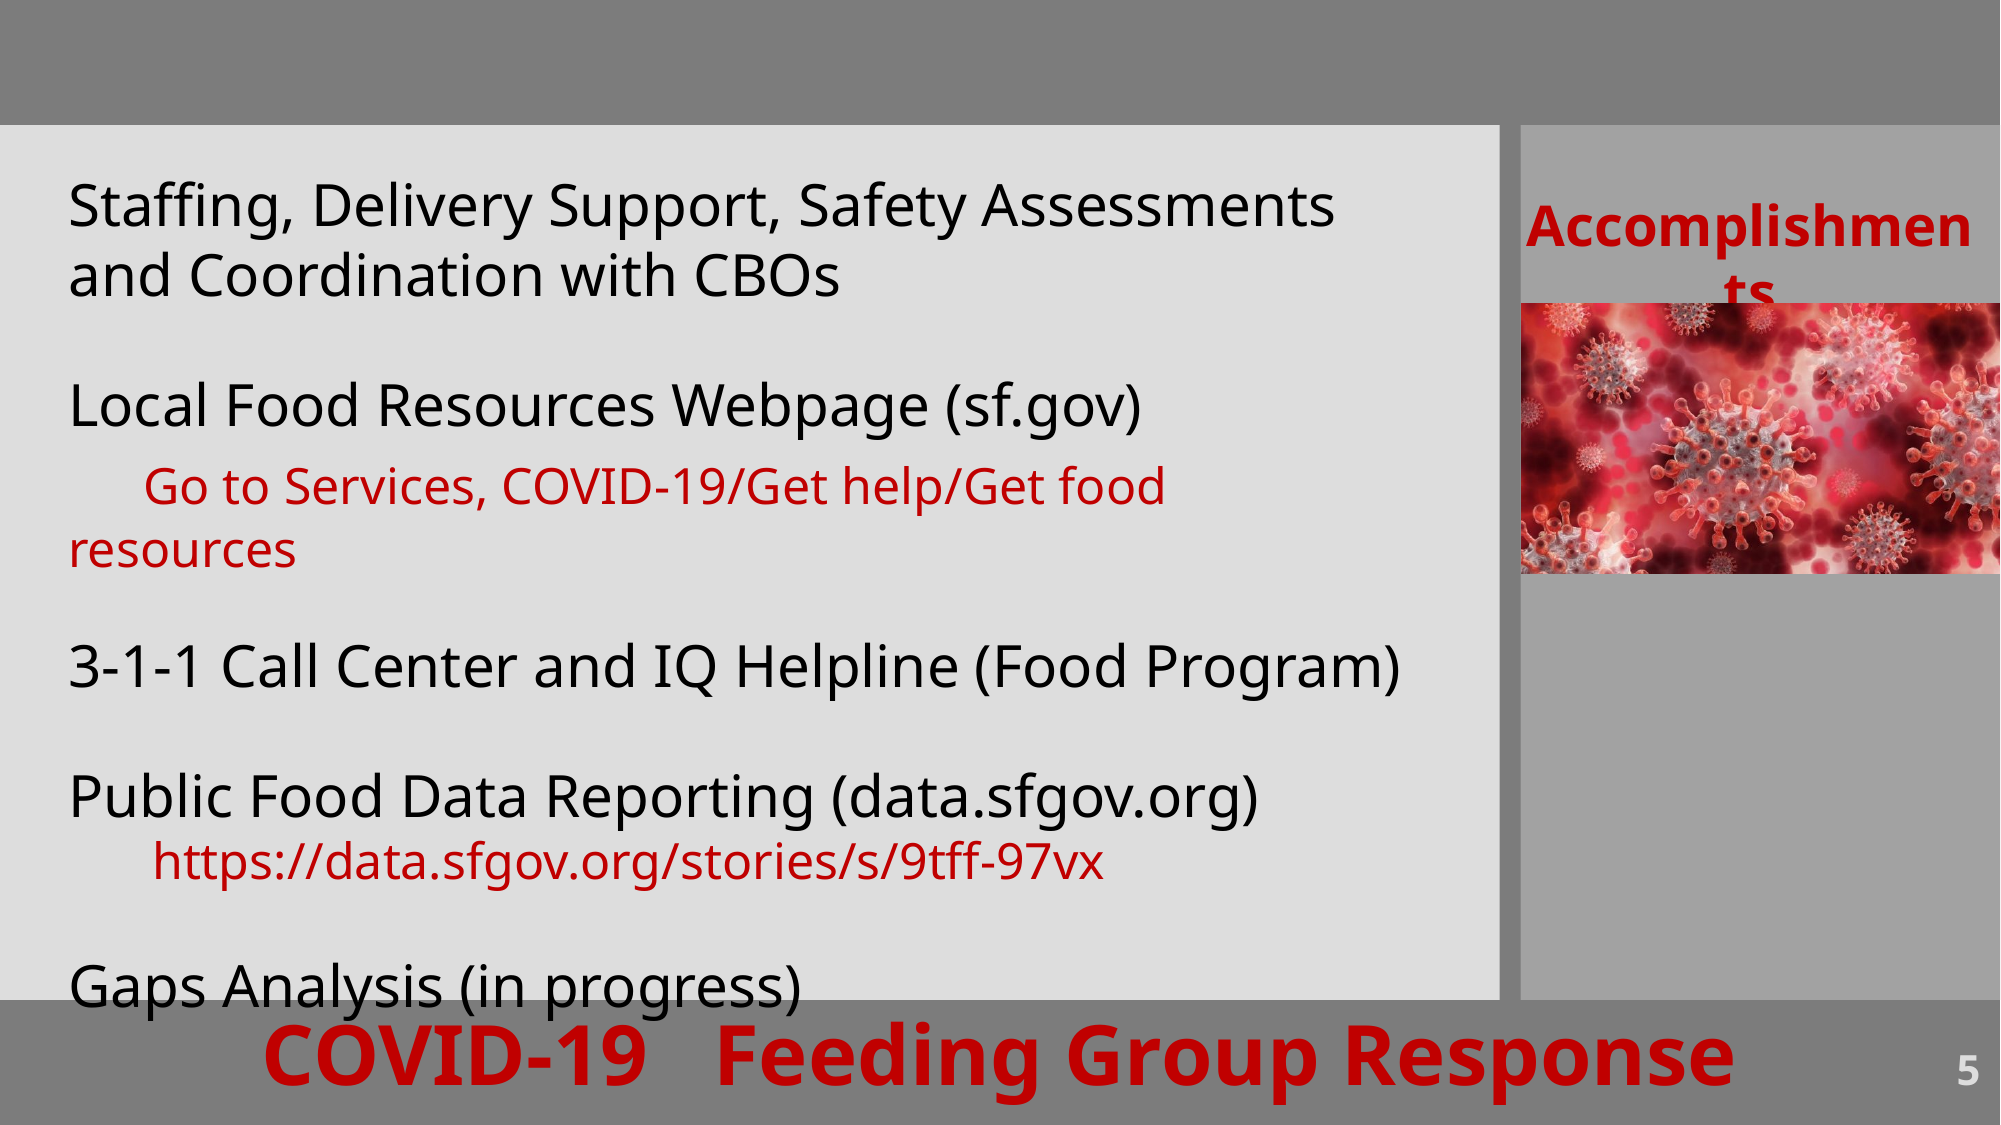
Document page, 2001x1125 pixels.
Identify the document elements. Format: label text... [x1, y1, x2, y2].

text_box Accomplishments [1510, 182, 1990, 333]
subtitle COVID-19 Feeding Group Response [0, 1005, 2000, 1125]
picture [1521, 303, 2000, 574]
text_box Staffing, Delivery Support, Safety Assessments and Coordination with CBOs Local Food Resources Webpage (sf.gov) Go to Services, COVID-19/Get help/Get food resources 3-1-1 Call Center and IQ Helpline (Food Program) Public Food Data Reporting (data.sfgov.org) https://data.sfgov.org/stories/s/9tff-97vx Gaps Analysis (in progress) [53, 160, 1424, 1027]
slide_number 5 [1744, 1042, 1996, 1103]
